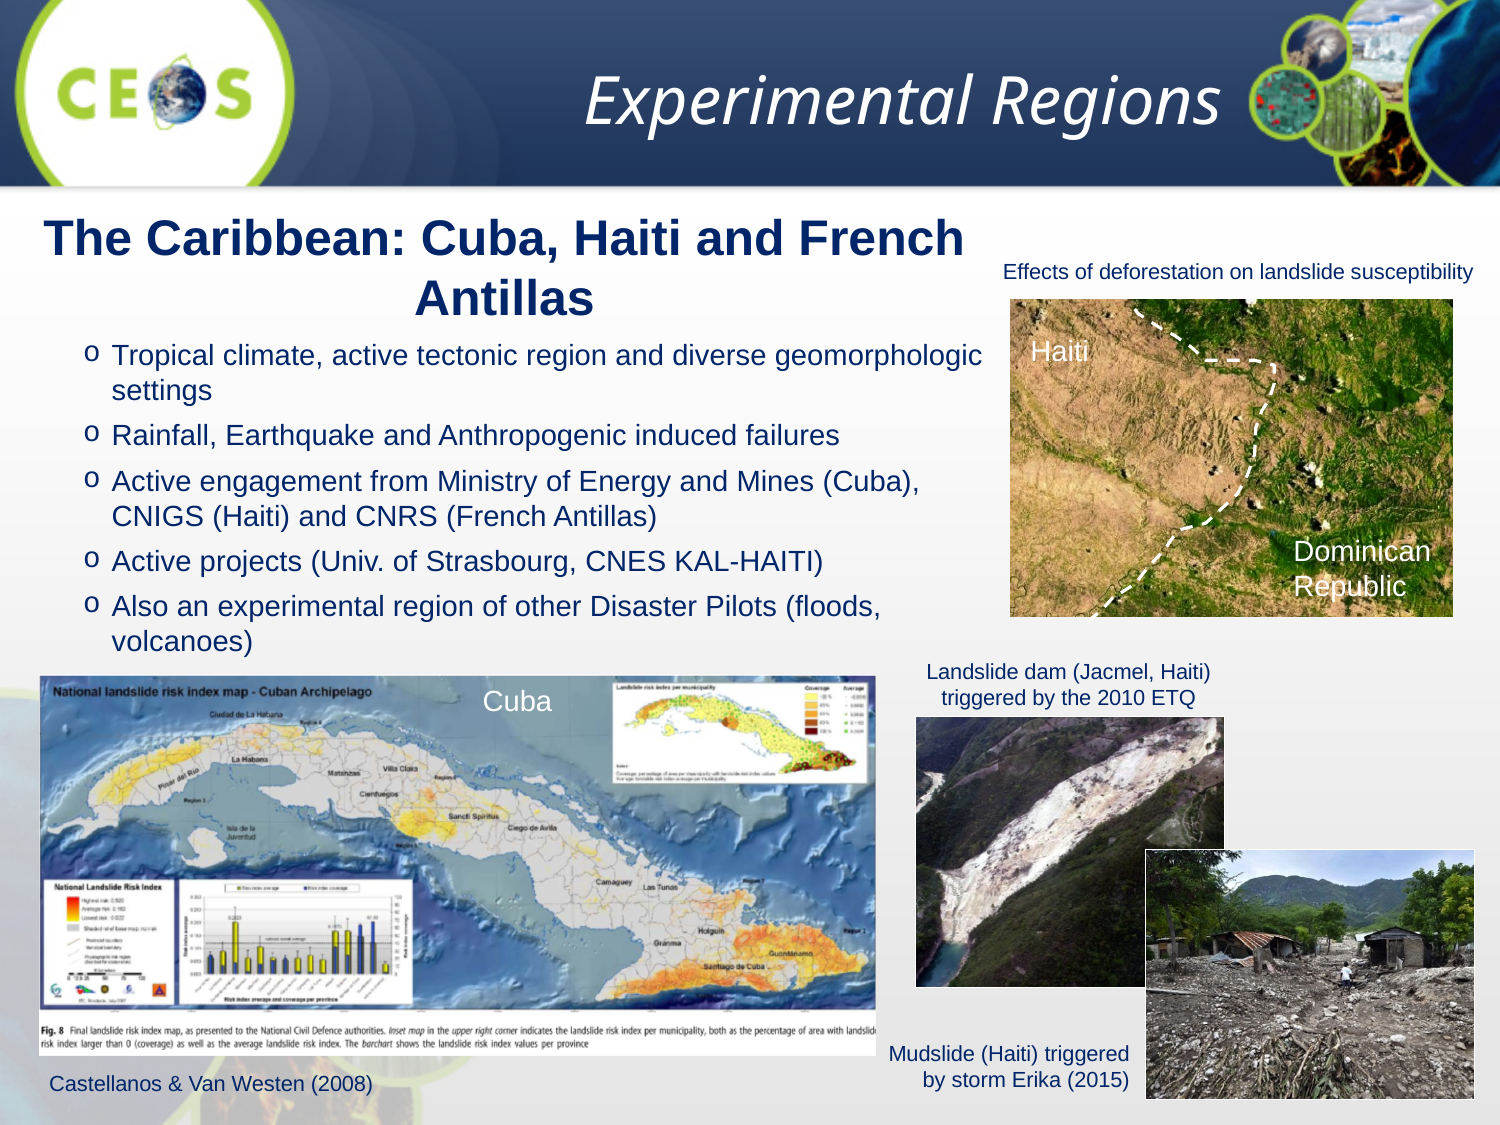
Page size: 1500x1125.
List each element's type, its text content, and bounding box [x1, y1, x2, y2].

text_box Castellanos & Van Westen (2008) [41, 1062, 265, 1104]
picture [0, 0, 1500, 1125]
text_box The Caribbean: Cuba, Haiti and French Antillas Tropical climate, active tectonic region and diverse geomorphologic settings Rainfall, Earthquake and Anthropogenic induced failures Active engagement from Ministry of Energy and Mines (Cuba), CNIGS (Haiti) and CNRS (French Antillas) Active projects (Univ. of Strasbourg, CNES KAL-HAITI) Also an experimental region of other Disaster Pilots (floods, volcanoes) [9, 198, 1000, 601]
text_box Effects of deforestation on landslide susceptibility [995, 249, 1483, 292]
text_box Landslide dam (Jacmel, Haiti) triggered by the 2010 ETQ [912, 649, 1225, 718]
title Experimental Regions [0, 50, 1239, 200]
picture [88, 601, 96, 610]
text_box Mudslide (Haiti) triggered by storm Erika (2015) [824, 1031, 1138, 1100]
